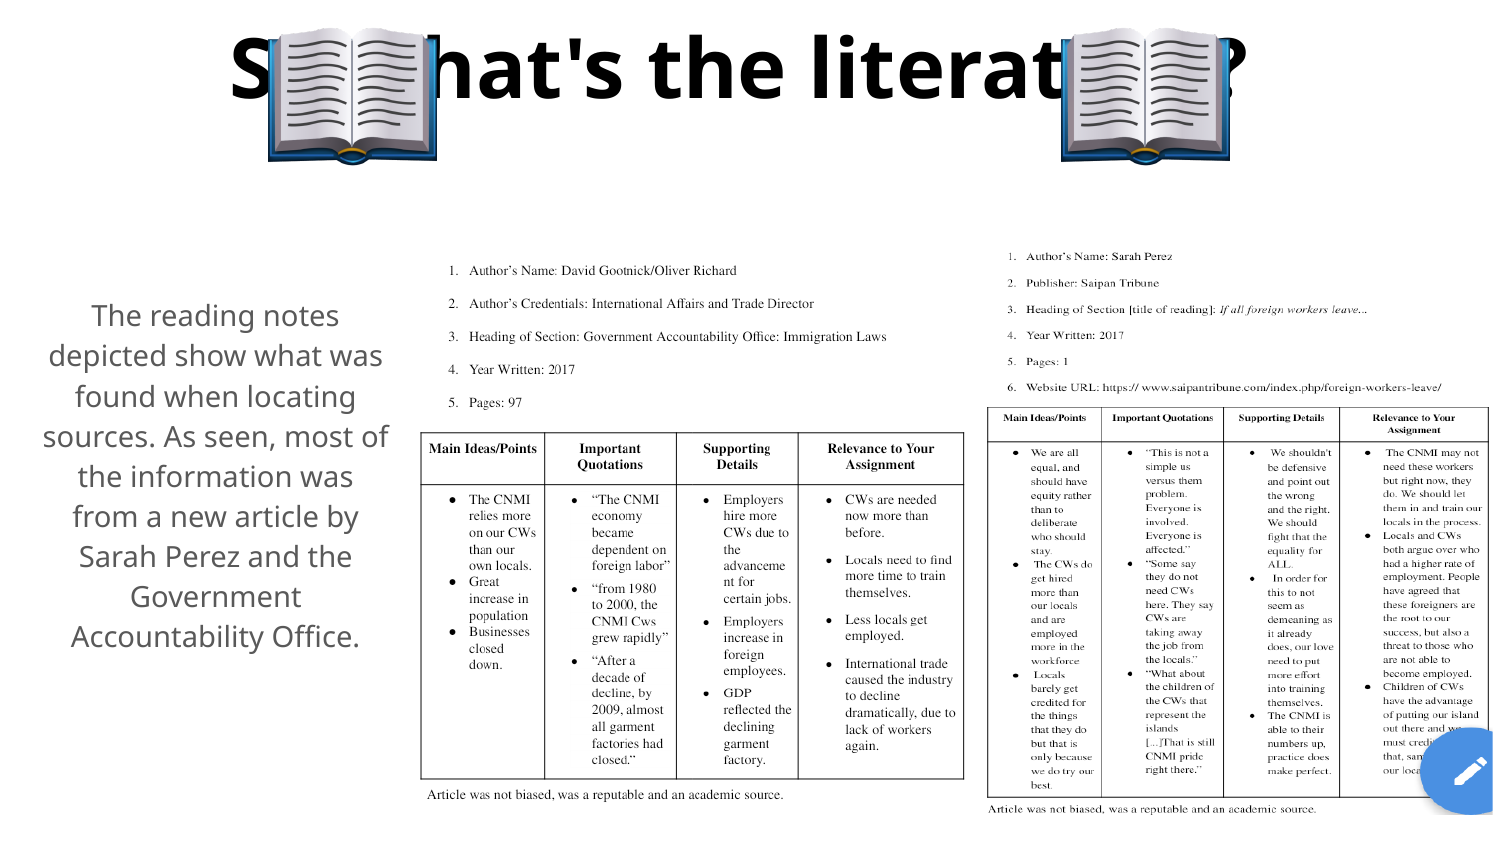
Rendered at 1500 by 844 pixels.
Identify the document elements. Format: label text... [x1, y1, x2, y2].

picture [974, 248, 1493, 815]
list The reading notes depicted show what was found when locating sources. As seen, most of the information was from a new article by Sarah Perez and the Government Accountability Office. [26, 277, 405, 567]
picture [1061, 11, 1231, 181]
picture [268, 11, 438, 181]
title So,what's the literature? [51, 0, 1449, 110]
picture [413, 256, 967, 815]
